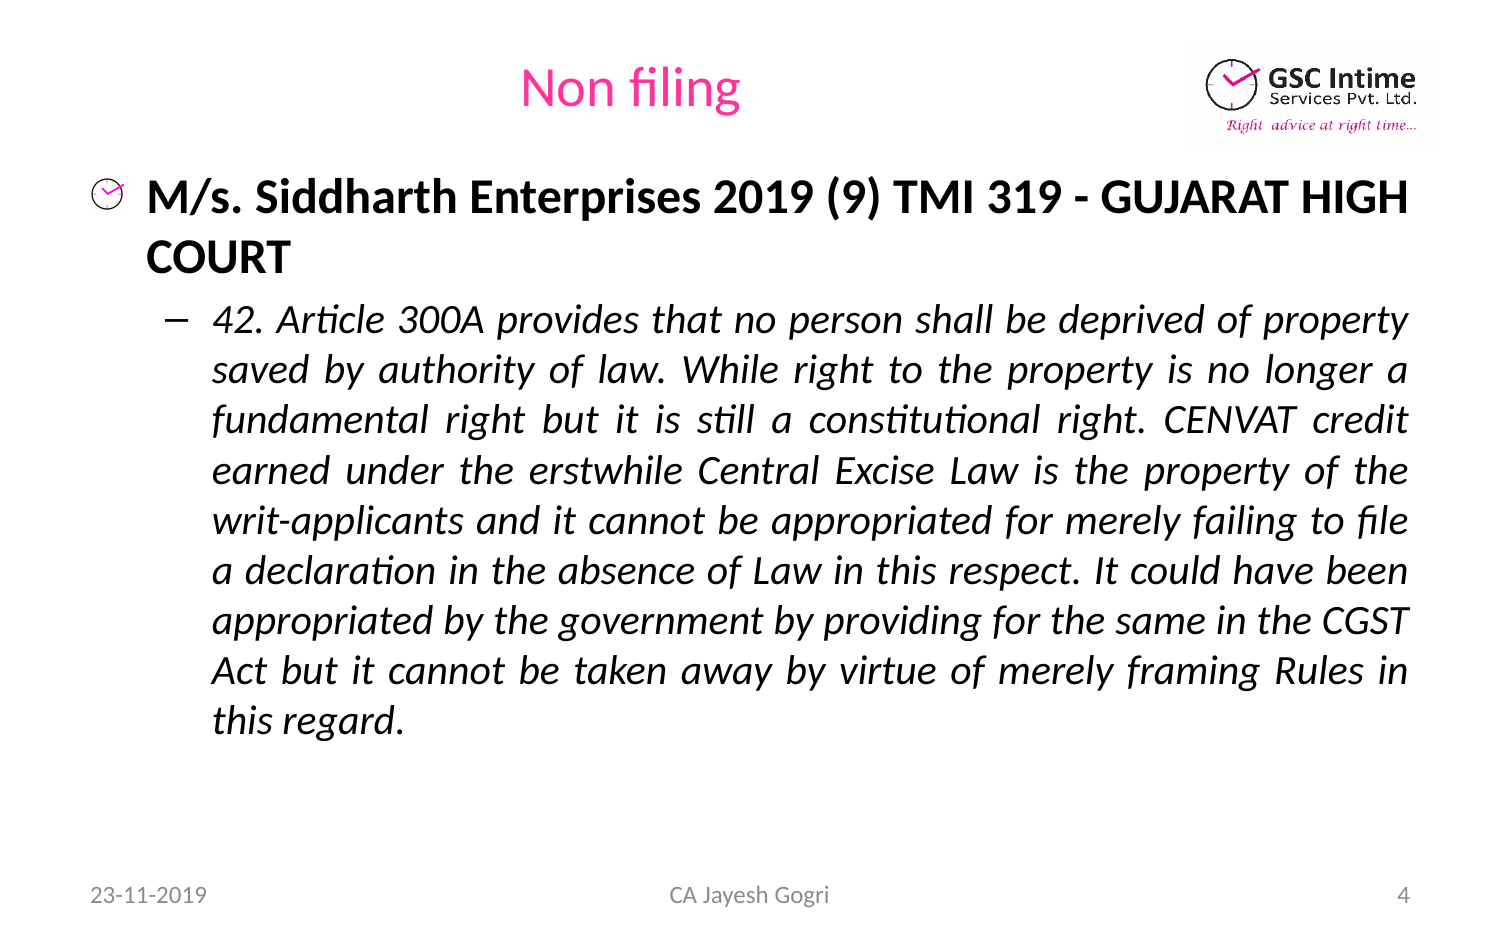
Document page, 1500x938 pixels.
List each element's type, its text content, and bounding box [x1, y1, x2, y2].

picture [1186, 43, 1436, 150]
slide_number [75, 868, 425, 919]
list M/s. Siddharth Enterprises 2019 (9) TMI 319 - GUJARAT HIGH COURT 42. Article 300A provides that no person shall be deprived of property saved by authority of law. While right to the property is no longer a fundamental right but it is still a constitutional right. CENVAT credit earned under the erstwhile Central Excise Law is the property of the writ-applicants and it cannot be appropriated for merely failing to file a declaration in the absence of Law in this respect. It could have been appropriated by the government by providing for the same in the CGST Act but it cannot be taken away by virtue of merely framing Rules in this regard. [75, 156, 1425, 844]
slide_number 4 [1074, 868, 1425, 919]
picture [90, 176, 126, 212]
footer CA Jayesh Gogri [512, 868, 988, 919]
title Non filing [75, 41, 1188, 125]
